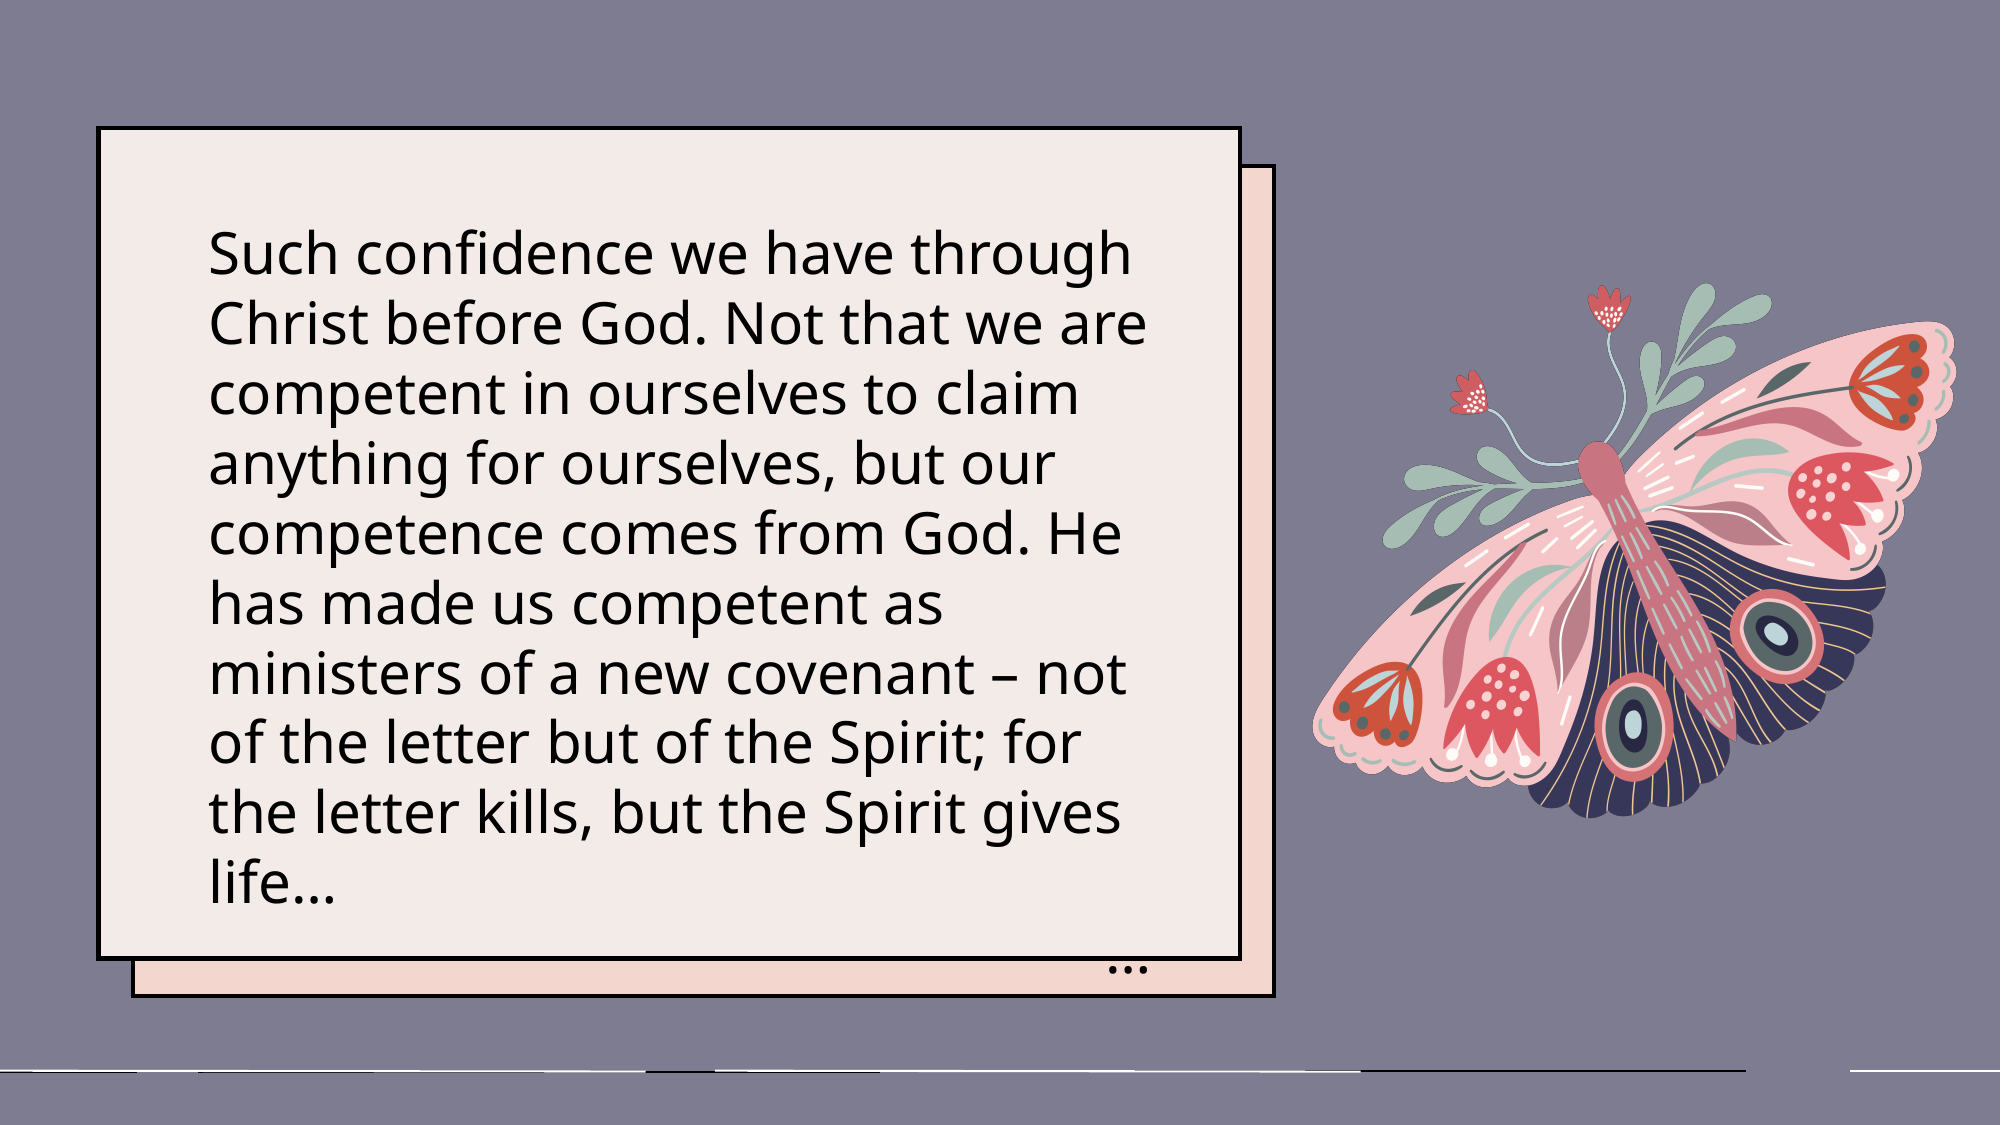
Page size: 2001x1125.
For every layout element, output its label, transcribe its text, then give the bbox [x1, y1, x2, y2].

list Such confidence we have through Christ before God. Not that we are competent in ourselves to claim anything for ourselves, but our competence comes from God. He has made us competent as ministers of a new covenant – not of the letter but of the Spirit; for the letter kills, but the Spirit gives life… … [185, 208, 1167, 917]
picture [1226, 158, 2000, 967]
